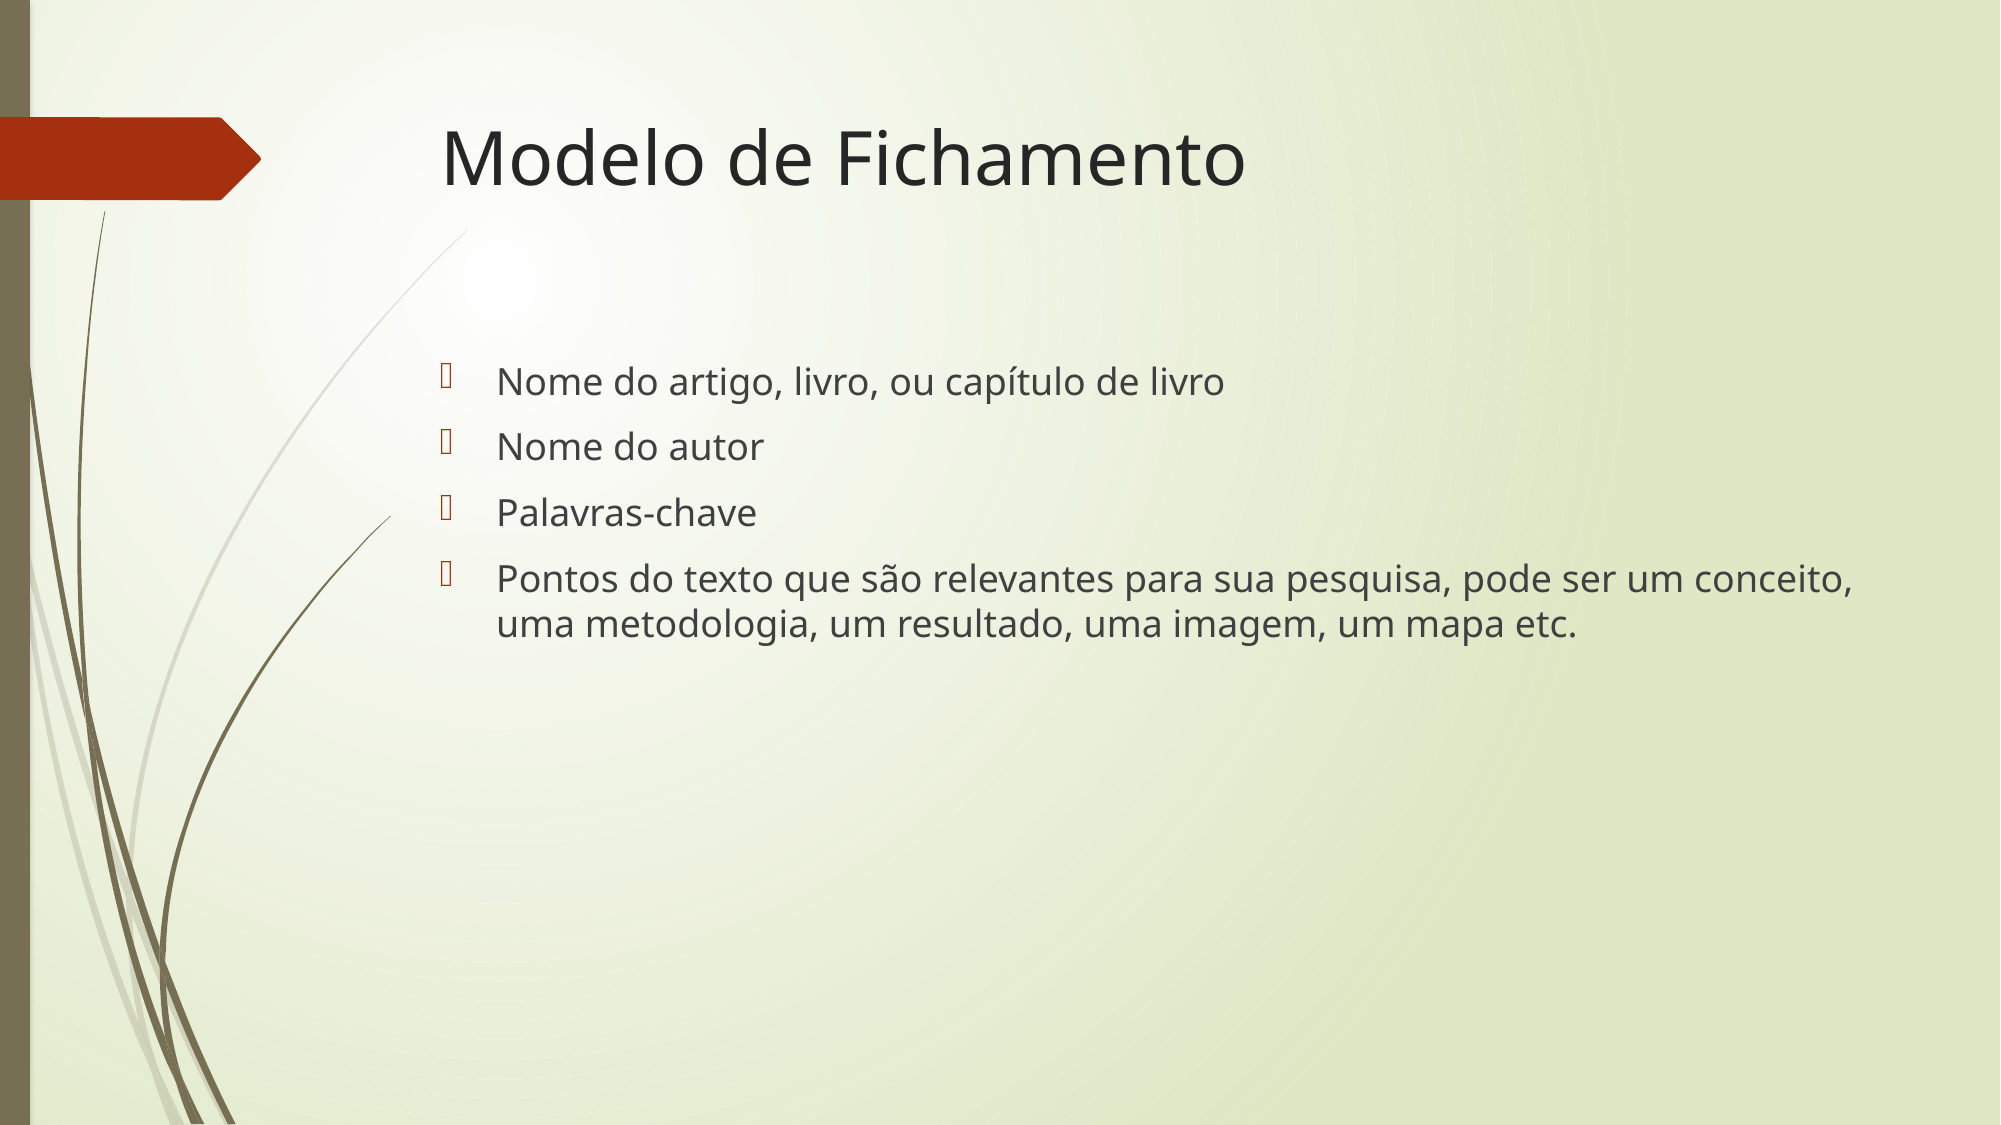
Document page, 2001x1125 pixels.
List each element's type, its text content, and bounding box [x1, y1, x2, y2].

title Modelo de Fichamento [425, 102, 1888, 313]
list Nome do artigo, livro, ou capítulo de livro Nome do autor Palavras-chave Pontos do texto que são relevantes para sua pesquisa, pode ser um conceito, uma metodologia, um resultado, uma imagem, um mapa etc. [424, 350, 1888, 970]
